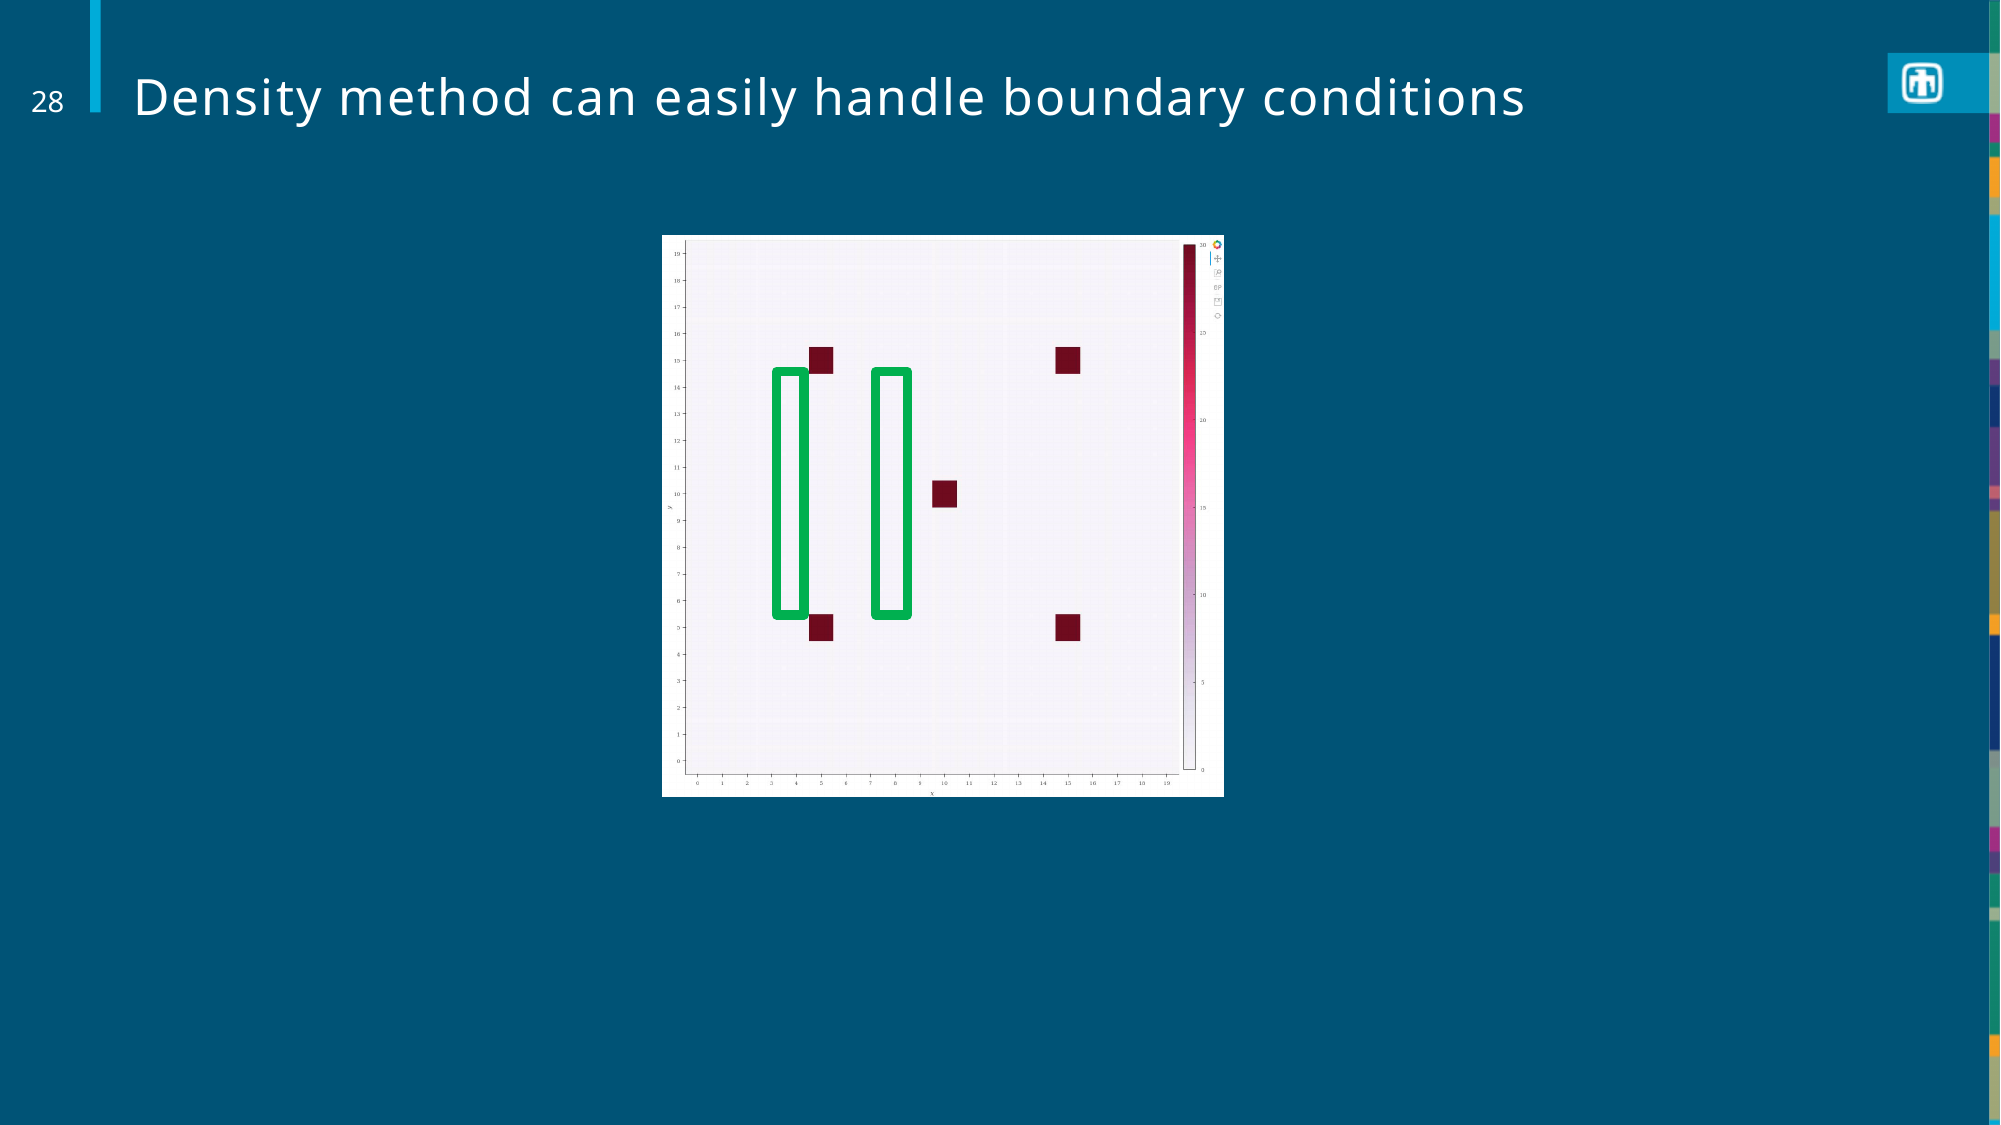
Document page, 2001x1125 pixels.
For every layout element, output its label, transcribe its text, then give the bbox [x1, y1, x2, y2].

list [660, 233, 1226, 799]
picture [1990, 330, 1999, 1120]
picture [1990, 1, 1999, 215]
slide_number 28 [10, 73, 80, 133]
title Density method can easily handle boundary conditions [118, 39, 1769, 133]
picture [1902, 63, 1943, 103]
